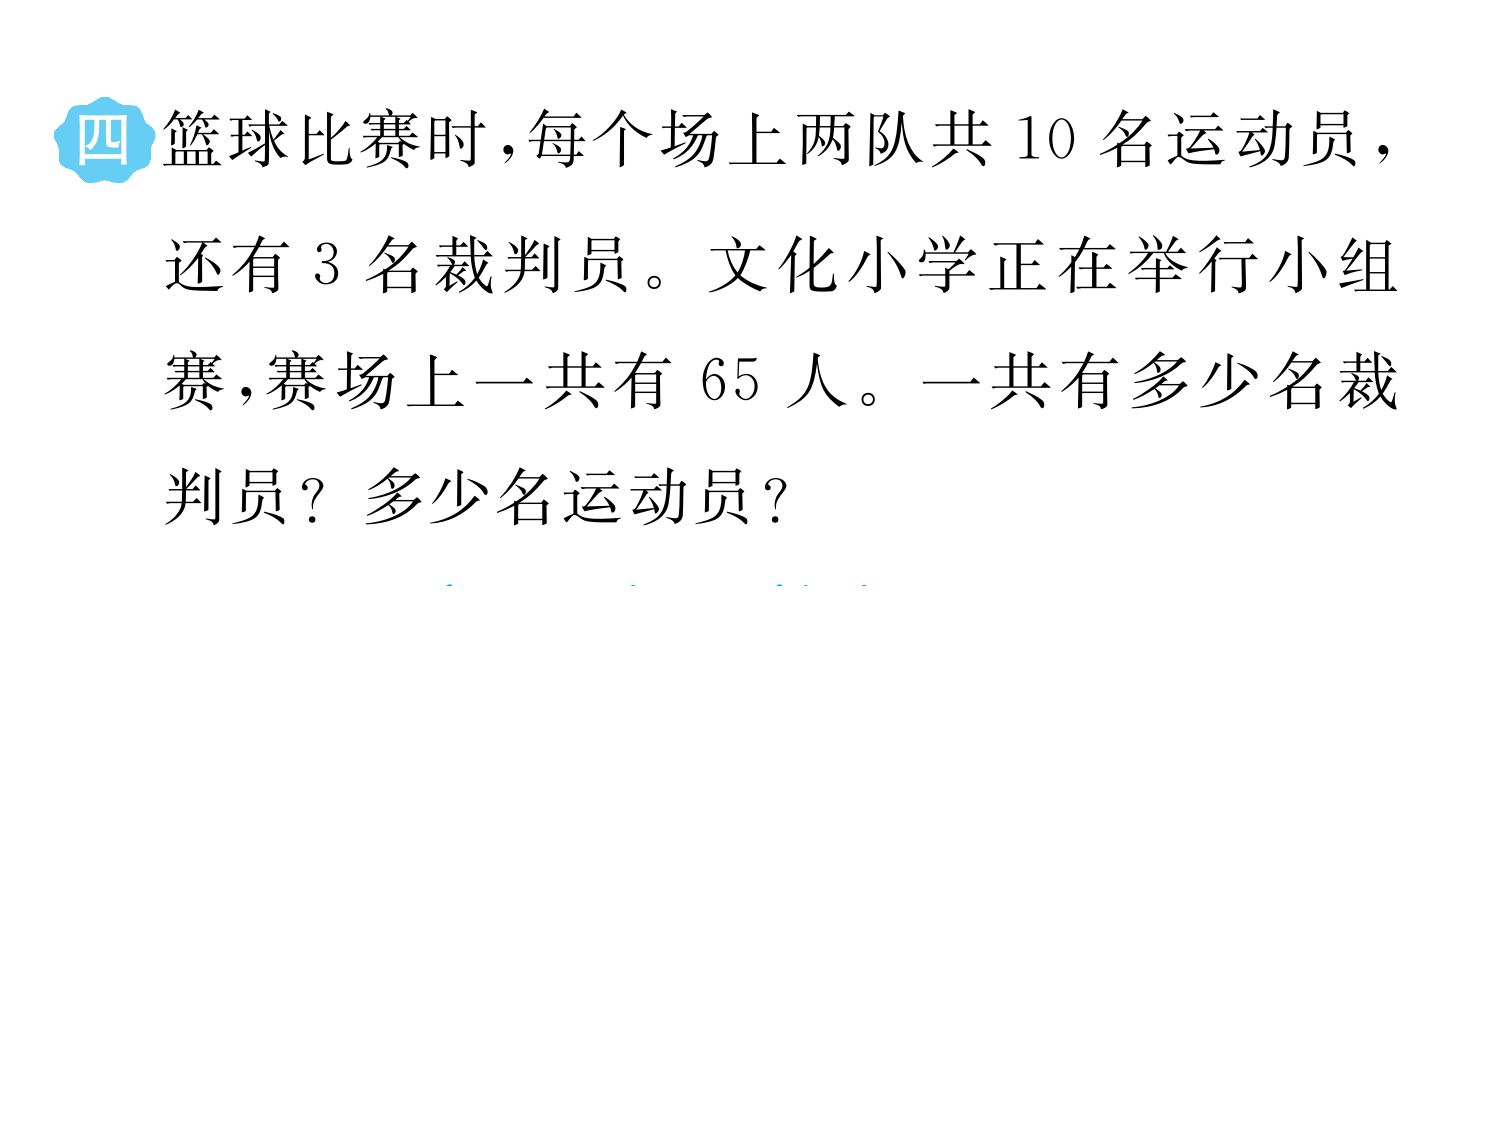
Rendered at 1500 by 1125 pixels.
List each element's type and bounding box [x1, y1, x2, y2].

picture [49, 78, 1500, 1023]
